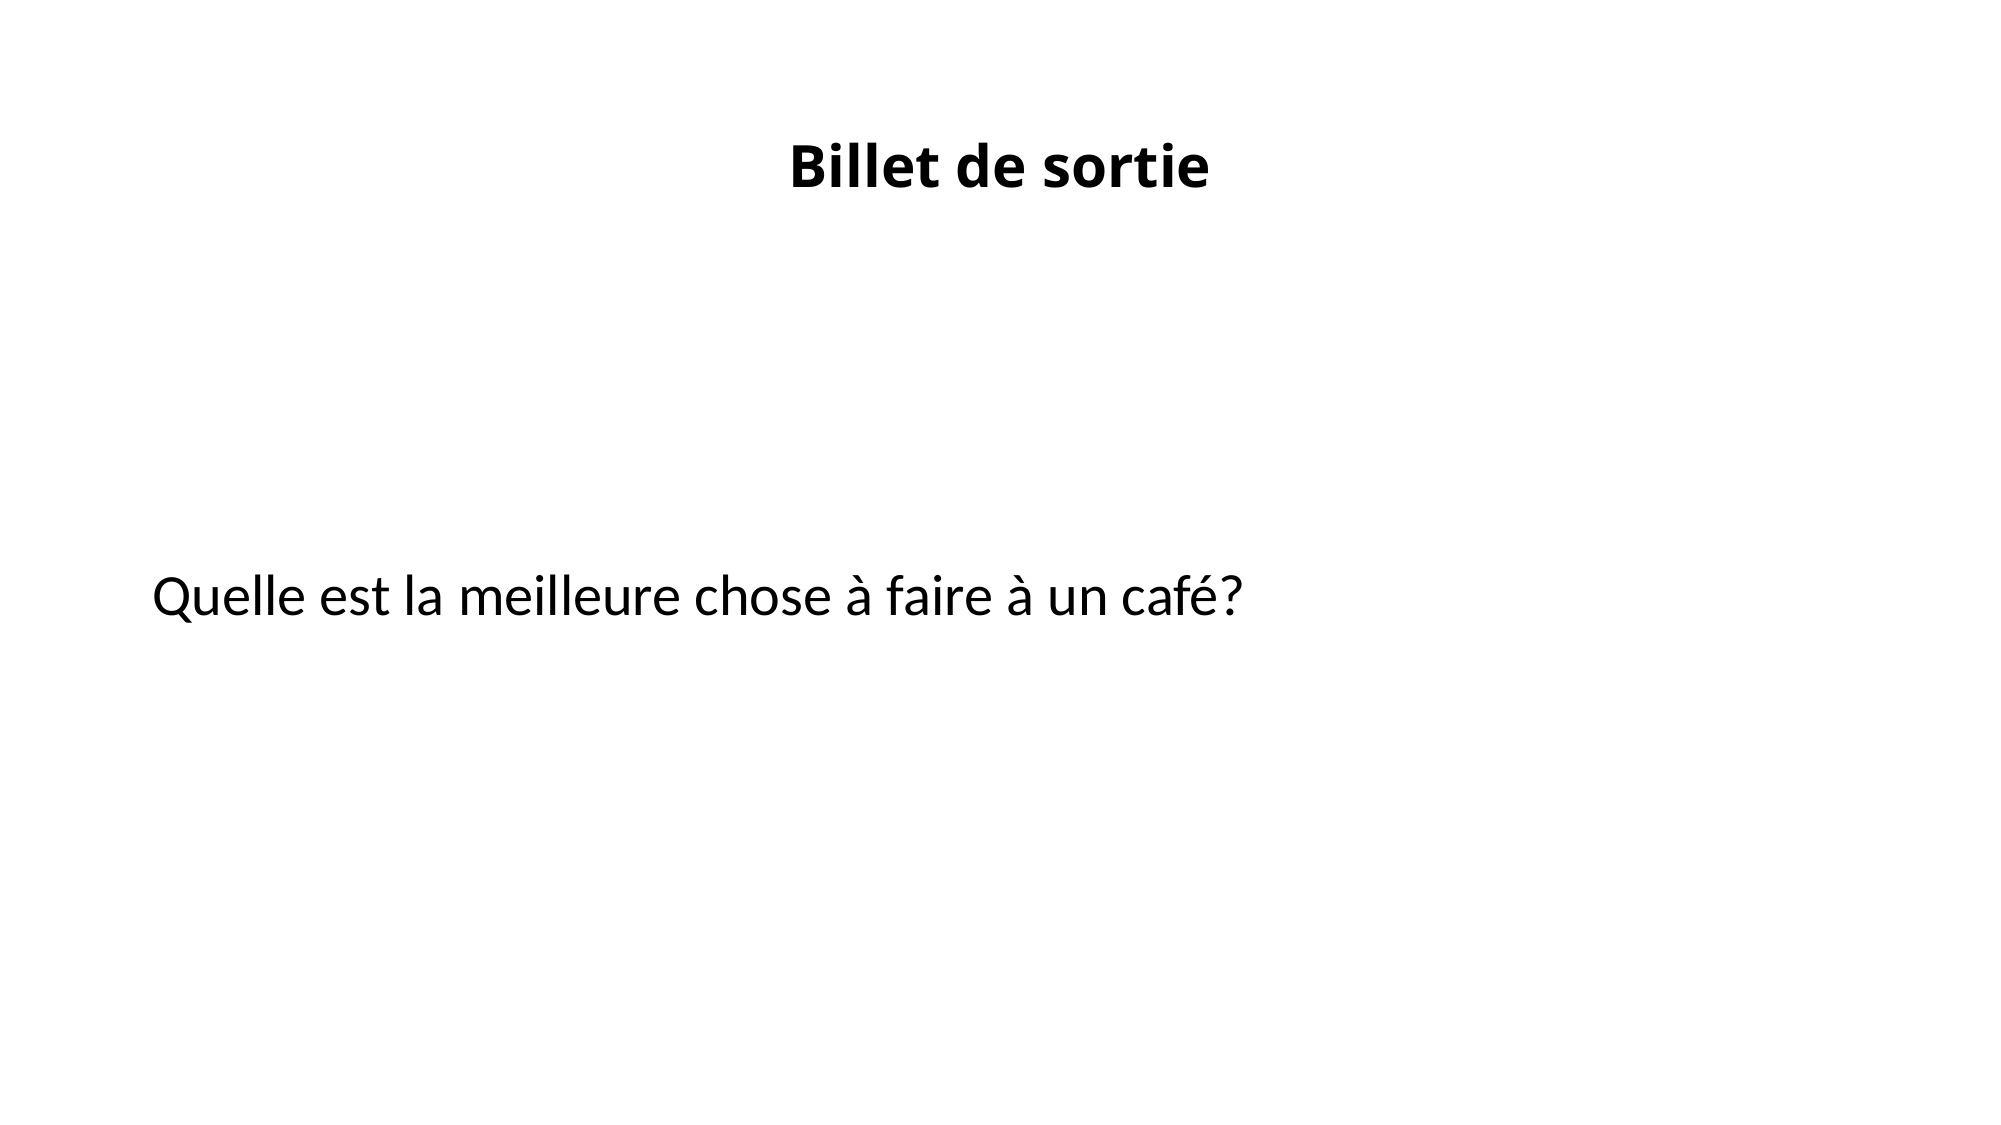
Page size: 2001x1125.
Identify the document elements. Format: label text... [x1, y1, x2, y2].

title Billet de sortie [137, 59, 1863, 278]
list Quelle est la meilleure chose à faire à un café? [137, 299, 1863, 1014]
